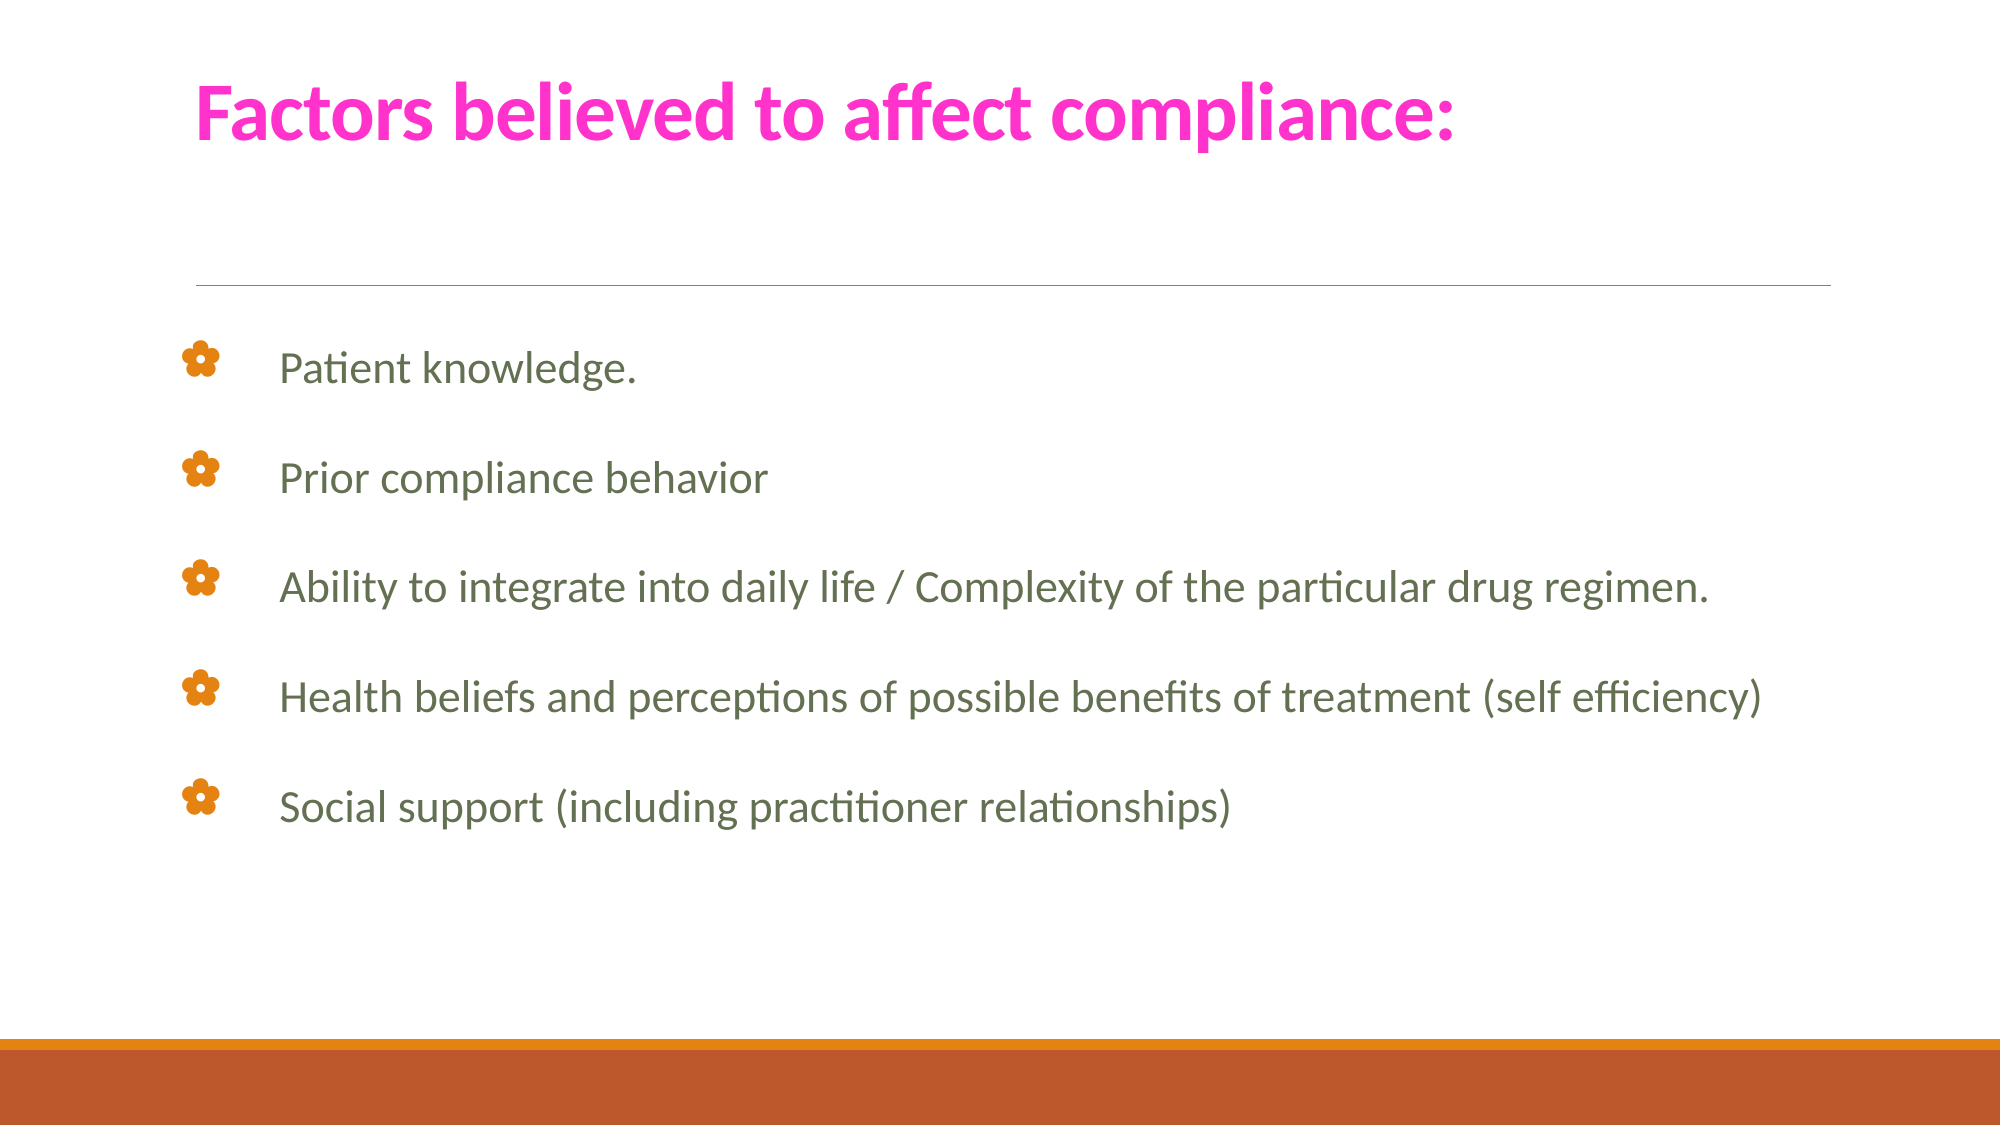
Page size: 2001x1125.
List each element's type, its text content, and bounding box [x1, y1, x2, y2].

title Factors believed to affect compliance: [180, 47, 1830, 285]
list Patient knowledge. Prior compliance behavior Ability to integrate into daily life / Complexity of the particular drug regimen. Health beliefs and perceptions of possible benefits of treatment (self efficiency) Social support (including practitioner relationships) [180, 302, 1830, 963]
